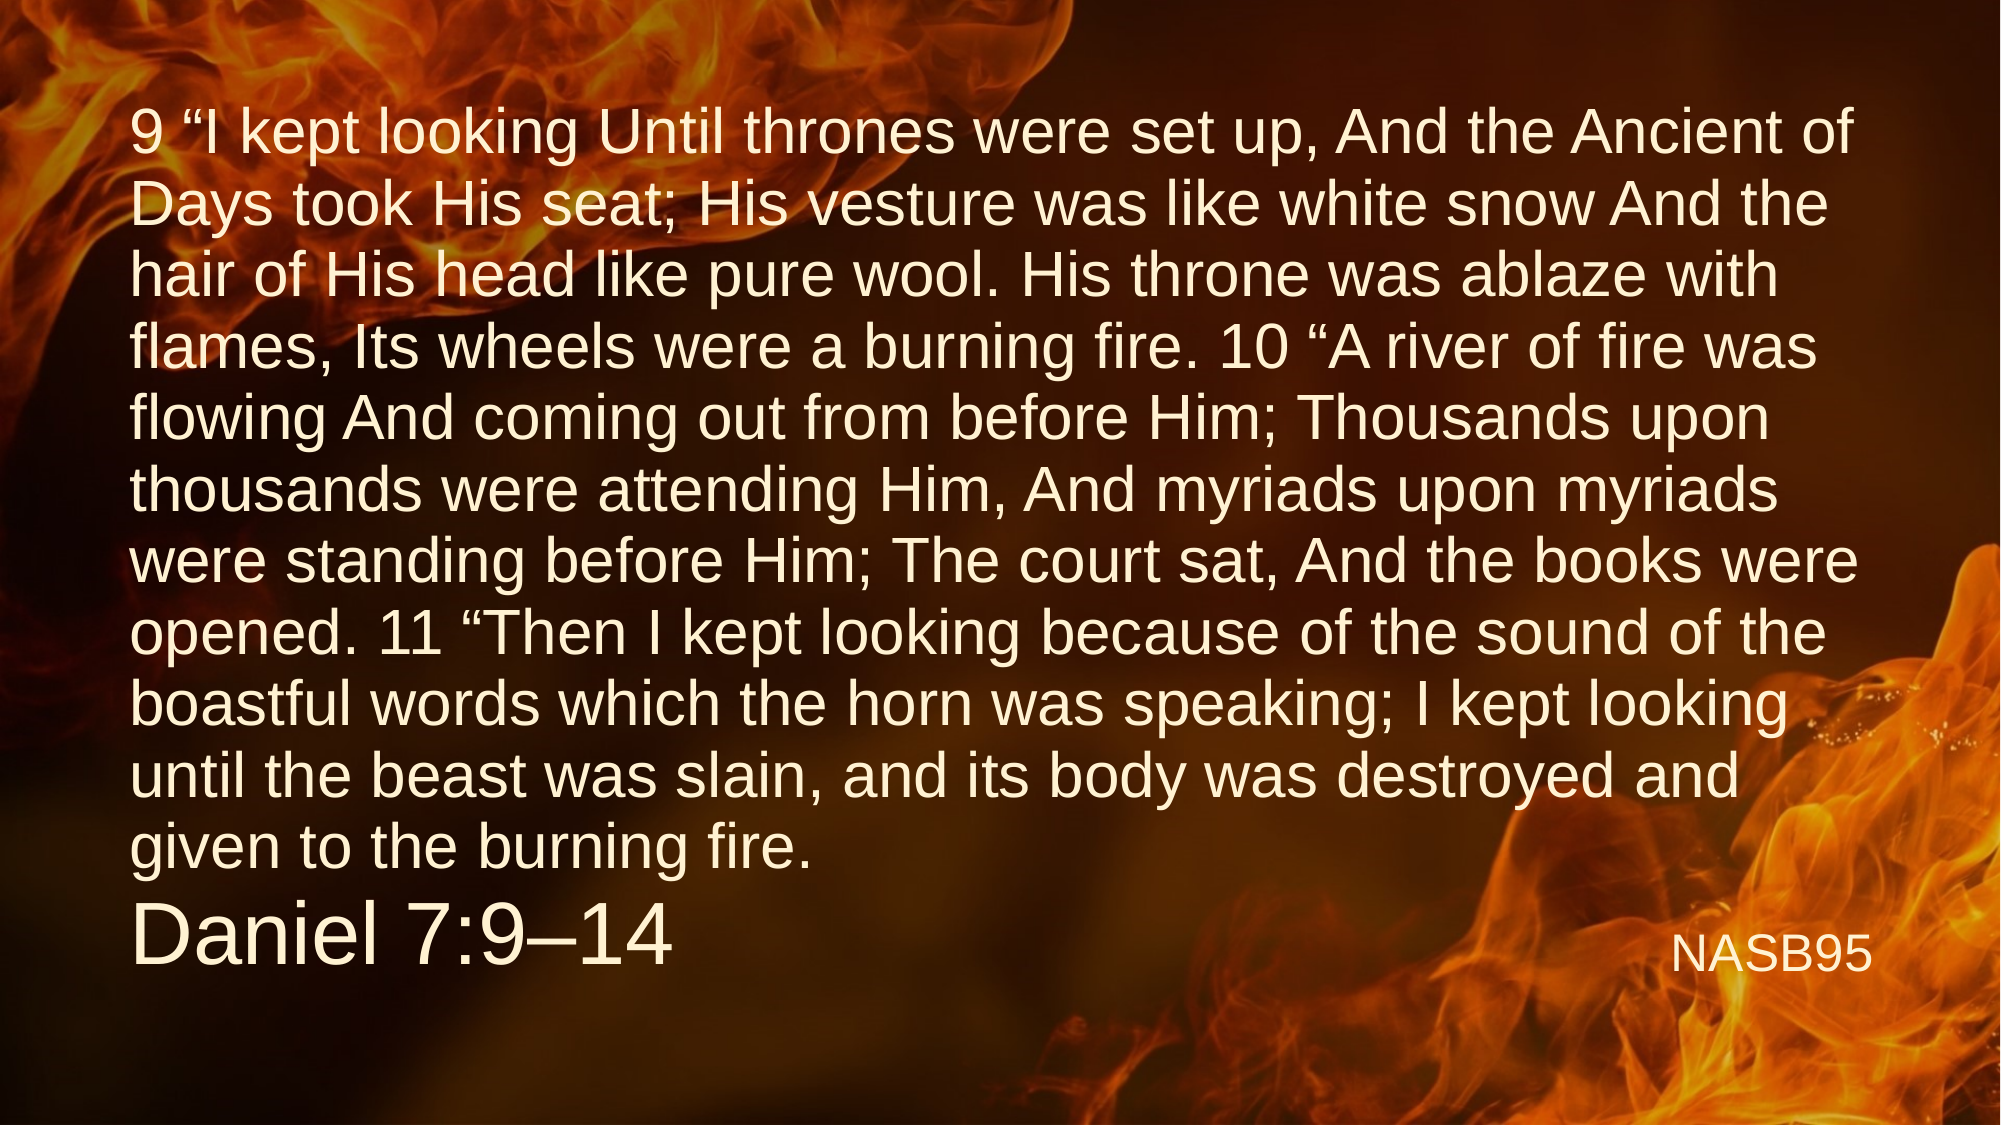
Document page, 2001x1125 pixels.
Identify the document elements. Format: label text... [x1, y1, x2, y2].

list Daniel 7:9–14 [114, 876, 1615, 991]
list NASB95 [1650, 915, 1889, 991]
list 9 “I kept looking Until thrones were set up, And the Ancient of Days took His seat; His vesture was like white snow And the hair of His head like pure wool. His throne was ablaze with flames, Its wheels were a burning fire. 10 “A river of fire was flowing And coming out from before Him; Thousands upon thousands were attending Him, And myriads upon myriads were standing before Him; The court sat, And the books were opened. 11 “Then I kept looking because of the sound of the boastful words which the horn was speaking; I kept looking until the beast was slain, and its body was destroyed and given to the burning fire. [114, 81, 1886, 898]
picture [0, 0, 2001, 1125]
